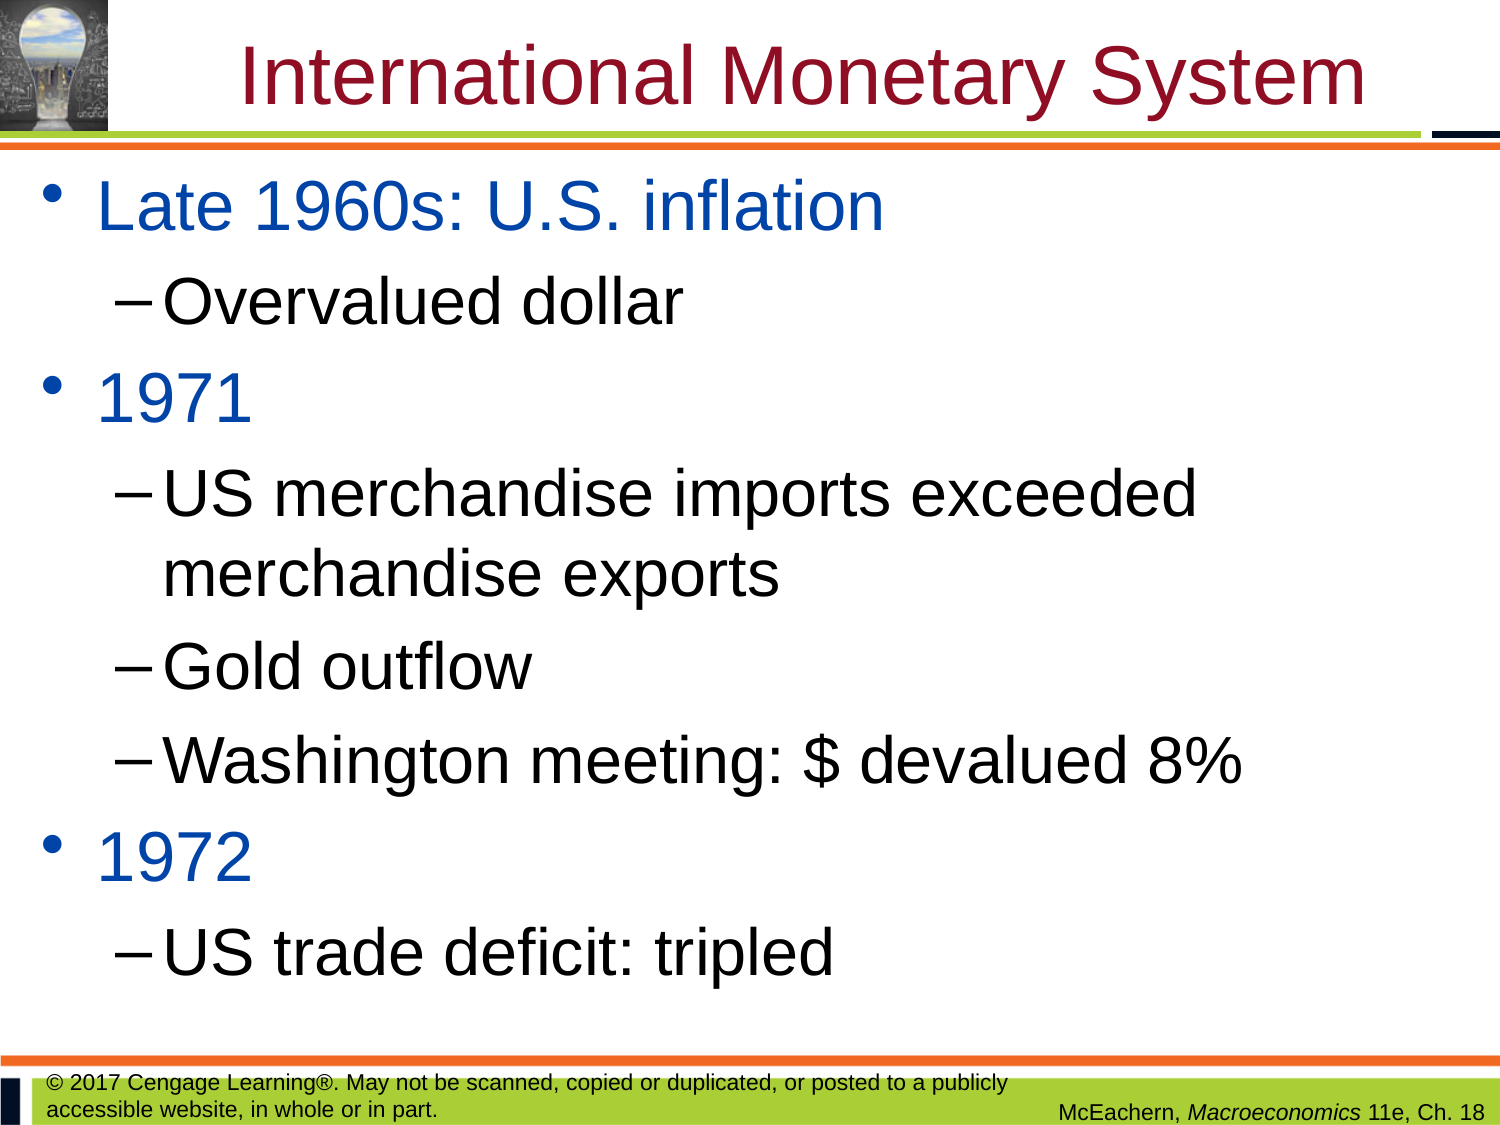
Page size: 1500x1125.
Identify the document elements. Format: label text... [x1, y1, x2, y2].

title International Monetary System [107, 0, 1500, 142]
footer © 2017 Cengage Learning®. May not be scanned, copied or duplicated, or posted to a publicly accessible website, in whole or in part. [31, 1065, 1048, 1125]
picture [2, 1056, 1500, 1124]
list Late 1960s: U.S. inflation Overvalued dollar 1971 US merchandise imports exceeded merchandise exports Gold outflow Washington meeting: $ devalued 8% 1972 US trade deficit: tripled [25, 151, 1475, 1058]
picture [0, 0, 1500, 150]
